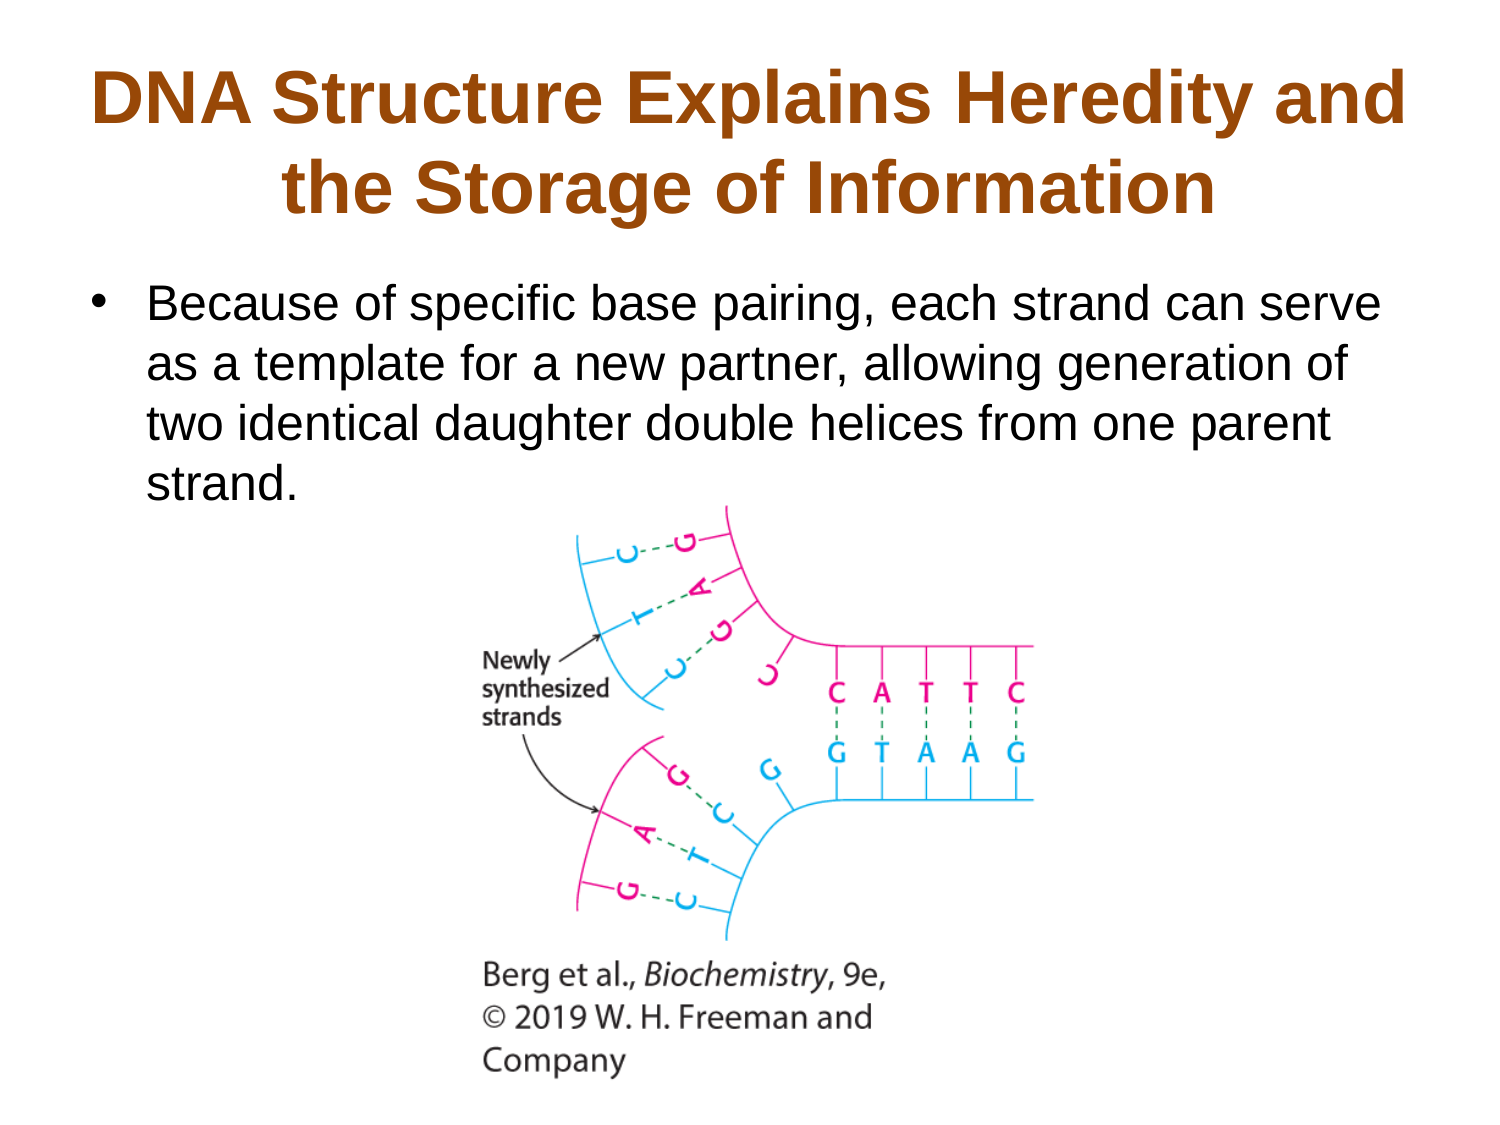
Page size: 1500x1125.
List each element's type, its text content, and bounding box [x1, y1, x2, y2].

list Because of specific base pairing, each strand can serve as a template for a new partner, allowing generation of two identical daughter double helices from one parent strand. [75, 262, 1425, 567]
picture [309, 502, 1208, 1084]
title DNA Structure Explains Heredity and the Storage of Information [75, 45, 1425, 233]
